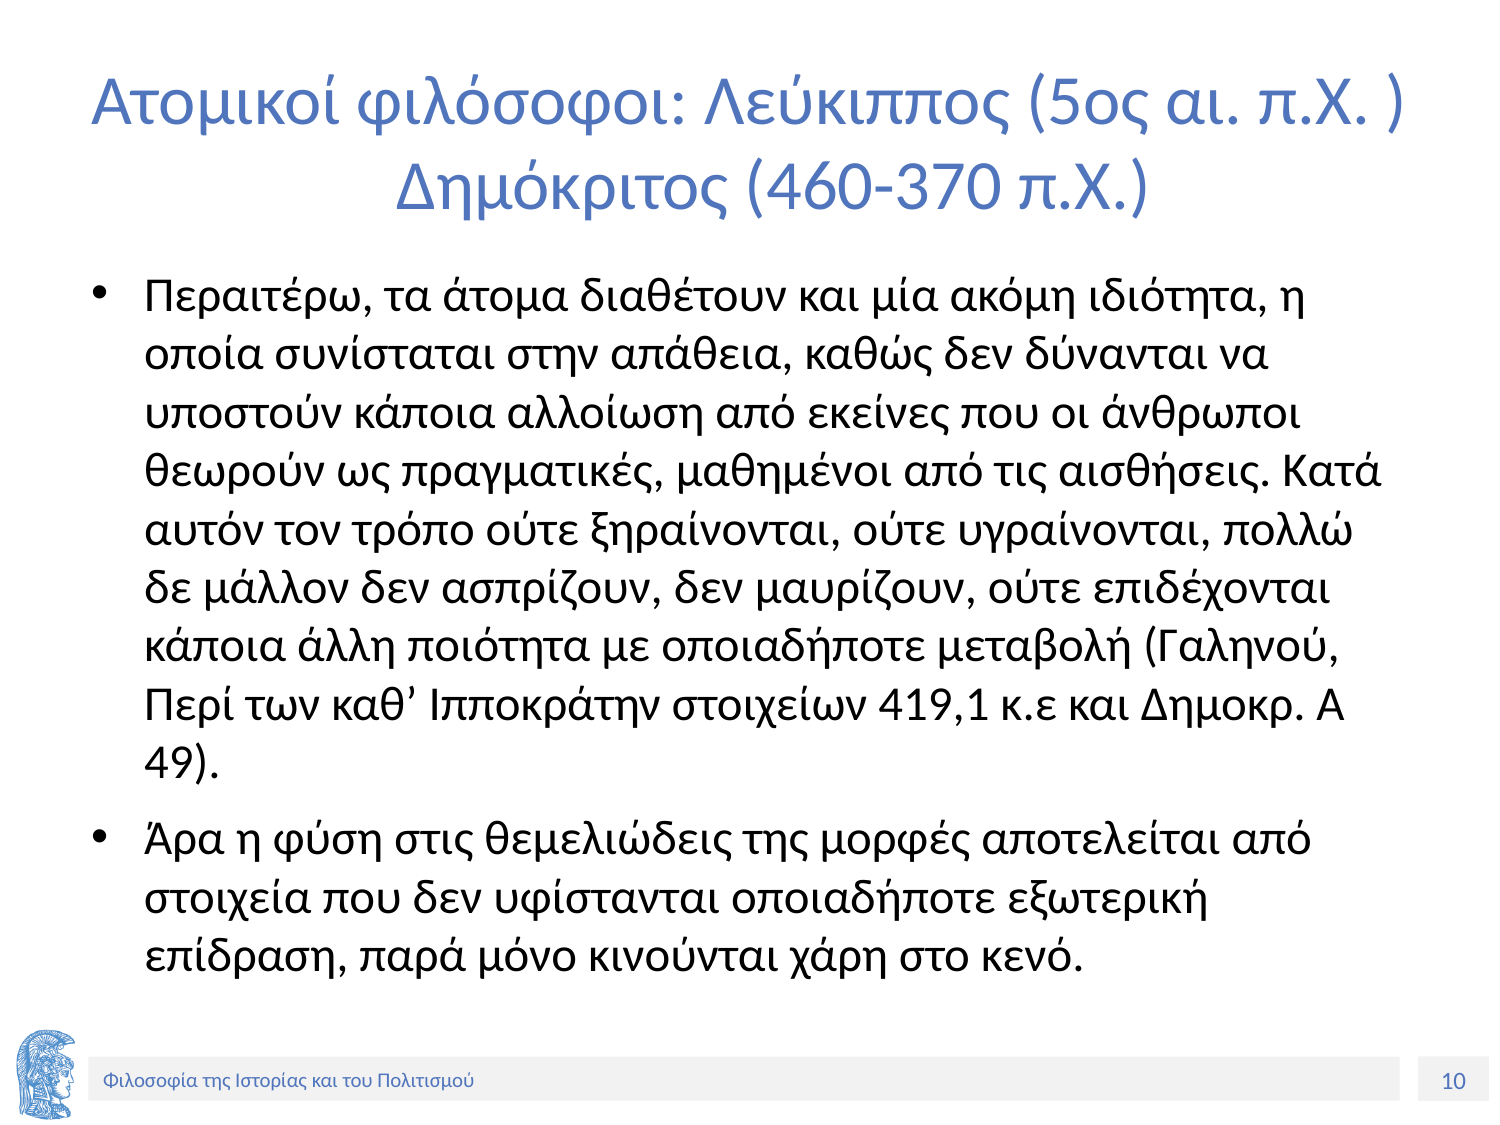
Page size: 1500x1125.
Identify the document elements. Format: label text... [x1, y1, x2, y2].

title Ατομικοί φιλόσοφοι: Λεύκιππος (5ος αι. π.Χ. ) Δημόκριτος (460-370 π.Χ.) [75, 45, 1425, 233]
list Περαιτέρω, τα άτομα διαθέτουν και μία ακόμη ιδιότητα, η οποία συνίσταται στην απάθεια, καθώς δεν δύνανται να υποστούν κάποια αλλοίωση από εκείνες που οι άνθρωποι θεωρούν ως πραγματικές, μαθημένοι από τις αισθήσεις. Κατά αυτόν τον τρόπο ούτε ξηραίνονται, ούτε υγραίνονται, πολλώ δε μάλλον δεν ασπρίζουν, δεν μαυρίζουν, ούτε επιδέχονται κάποια άλλη ποιότητα με οποιαδήποτε μεταβολή (Γαληνού, Περί των καθ’ Ιπποκράτην στοιχείων 419,1 κ.ε και Δημοκρ. Α 49). Άρα η φύση στις θεμελιώδεις της μορφές αποτελείται από στοιχεία που δεν υφίστανται οποιαδήποτε εξωτερική επίδραση, παρά μόνο κινούνται χάρη στο κενό. [76, 255, 1427, 998]
picture [9, 1026, 81, 1120]
